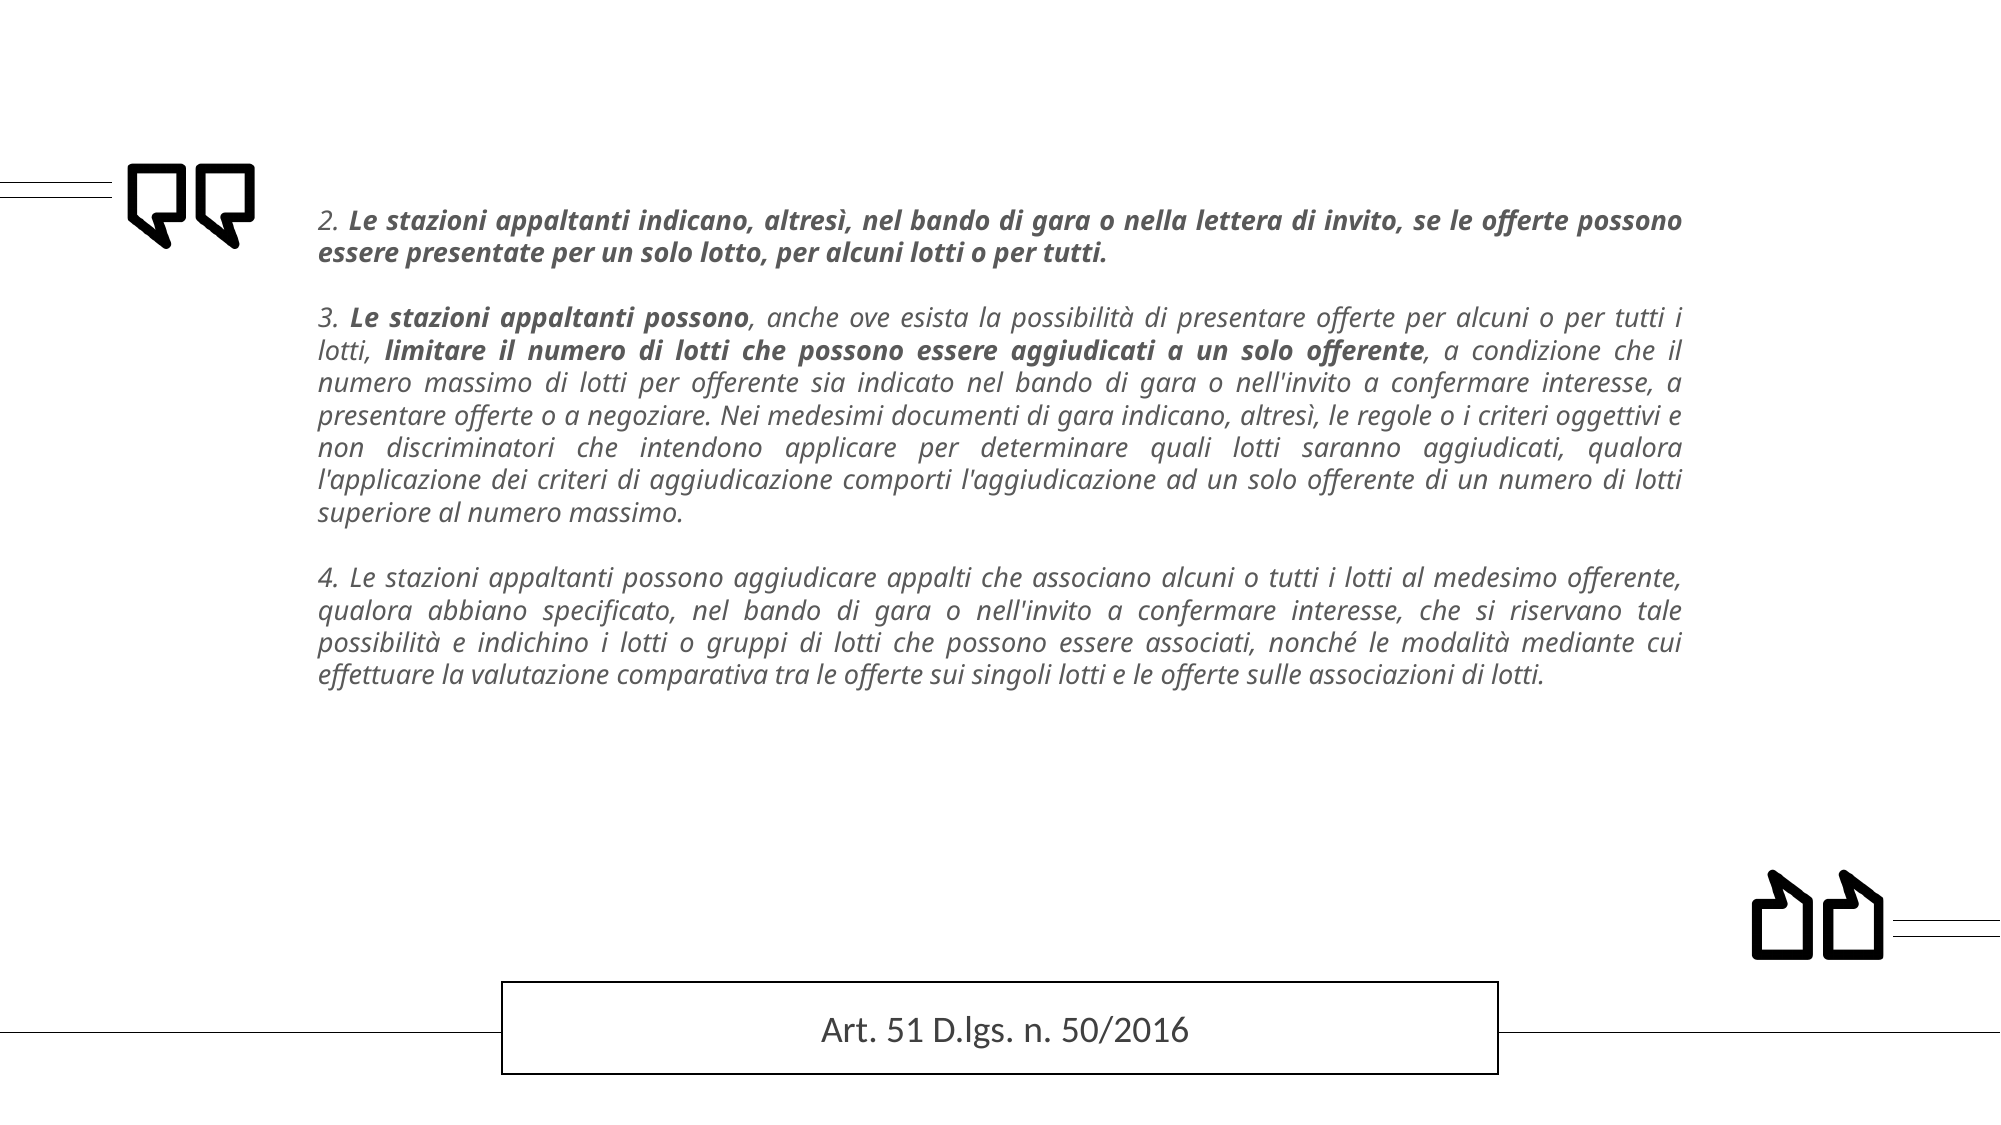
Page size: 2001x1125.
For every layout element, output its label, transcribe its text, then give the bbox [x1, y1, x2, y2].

text_box 2. Le stazioni appaltanti indicano, altresì, nel bando di gara o nella lettera di invito, se le offerte possono essere presentate per un solo lotto, per alcuni lotti o per tutti. 3. Le stazioni appaltanti possono, anche ove esista la possibilità di presentare offerte per alcuni o per tutti i lotti, limitare il numero di lotti che possono essere aggiudicati a un solo offerente, a condizione che il numero massimo di lotti per offerente sia indicato nel bando di gara o nell'invito a confermare interesse, a presentare offerte o a negoziare. Nei medesimi documenti di gara indicano, altresì, le regole o i criteri oggettivi e non discriminatori che intendono applicare per determinare quali lotti saranno aggiudicati, qualora l'applicazione dei criteri di aggiudicazione comporti l'aggiudicazione ad un solo offerente di un numero di lotti superiore al numero massimo. 4. Le stazioni appaltanti possono aggiudicare appalti che associano alcuni o tutti i lotti al medesimo offerente, qualora abbiano specificato, nel bando di gara o nell'invito a confermare interesse, che si riservano tale possibilità e indichino i lotti o gruppi di lotti che possono essere associati, nonché le modalità mediante cui effettuare la valutazione comparativa tra le offerte sui singoli lotti e le offerte sulle associazioni di lotti. [303, 195, 1697, 698]
picture [1747, 862, 1884, 985]
picture [127, 139, 264, 257]
text_box Art. 51 D.lgs. n. 50/2016 [600, 997, 1411, 1058]
text_box [501, 981, 1499, 1075]
